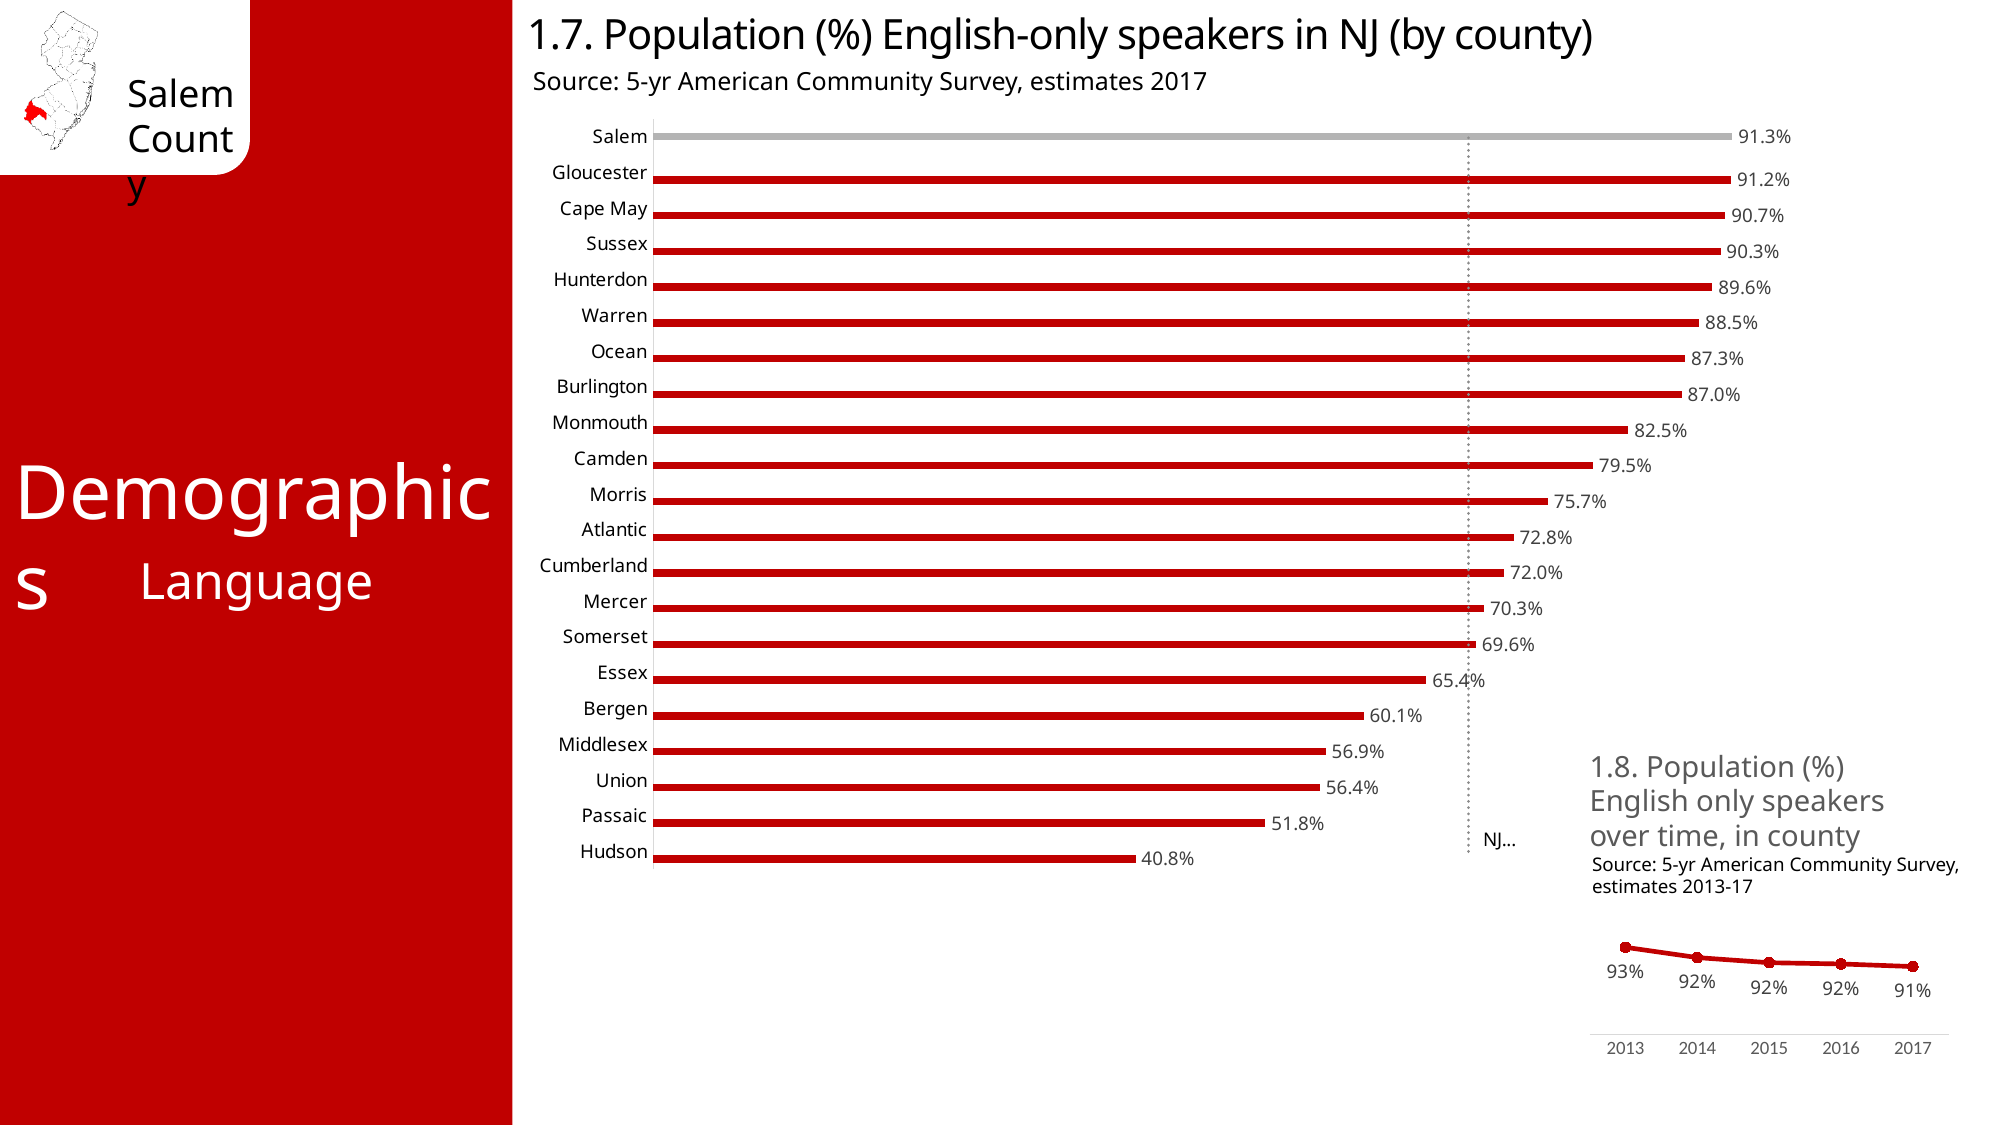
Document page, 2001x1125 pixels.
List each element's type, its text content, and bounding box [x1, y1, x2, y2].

text_box Demographics [0, 437, 513, 633]
text_box Language [51, 542, 461, 617]
chart [520, 99, 2000, 1107]
picture [24, 11, 98, 150]
text_box 1.8. Population (%) English only speakers over time, in county [1860, 740, 1963, 837]
text_box Source: 5-yr American Community Survey, estimates 2017 [518, 58, 1575, 100]
text_box 1.7. Population (%) English-only speakers in NJ (by county) [512, 0, 1863, 65]
